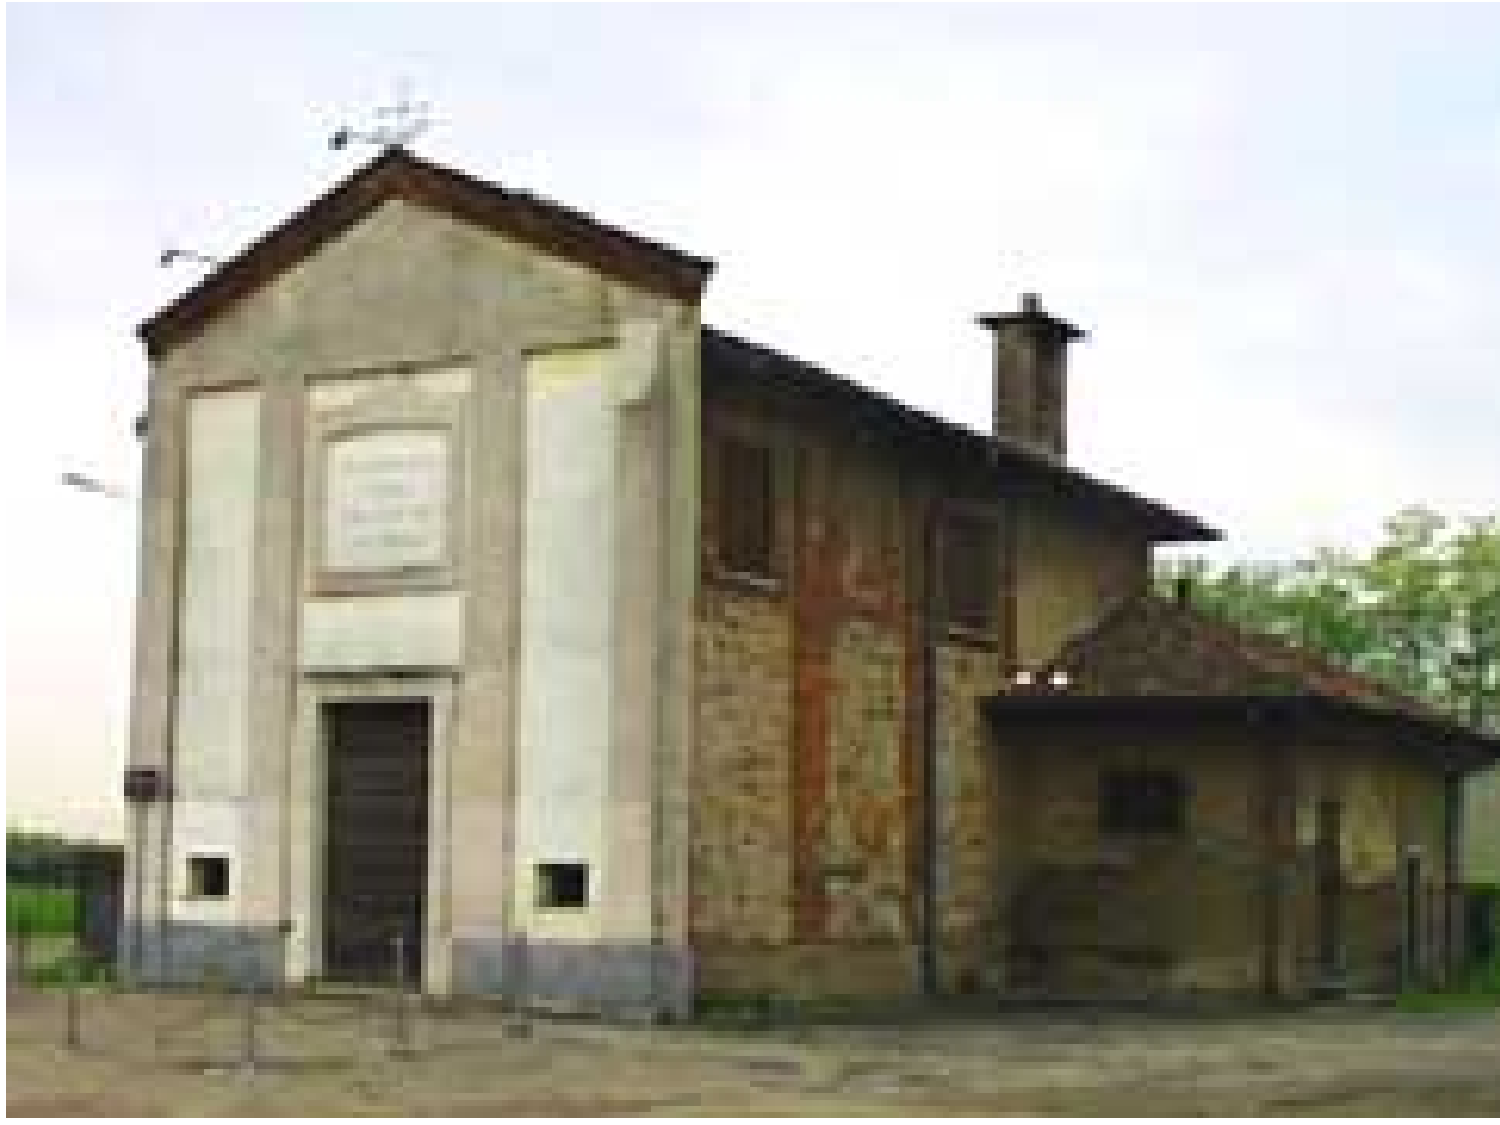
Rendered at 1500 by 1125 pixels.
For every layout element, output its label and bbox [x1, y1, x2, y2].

list [0, 1, 1500, 1125]
